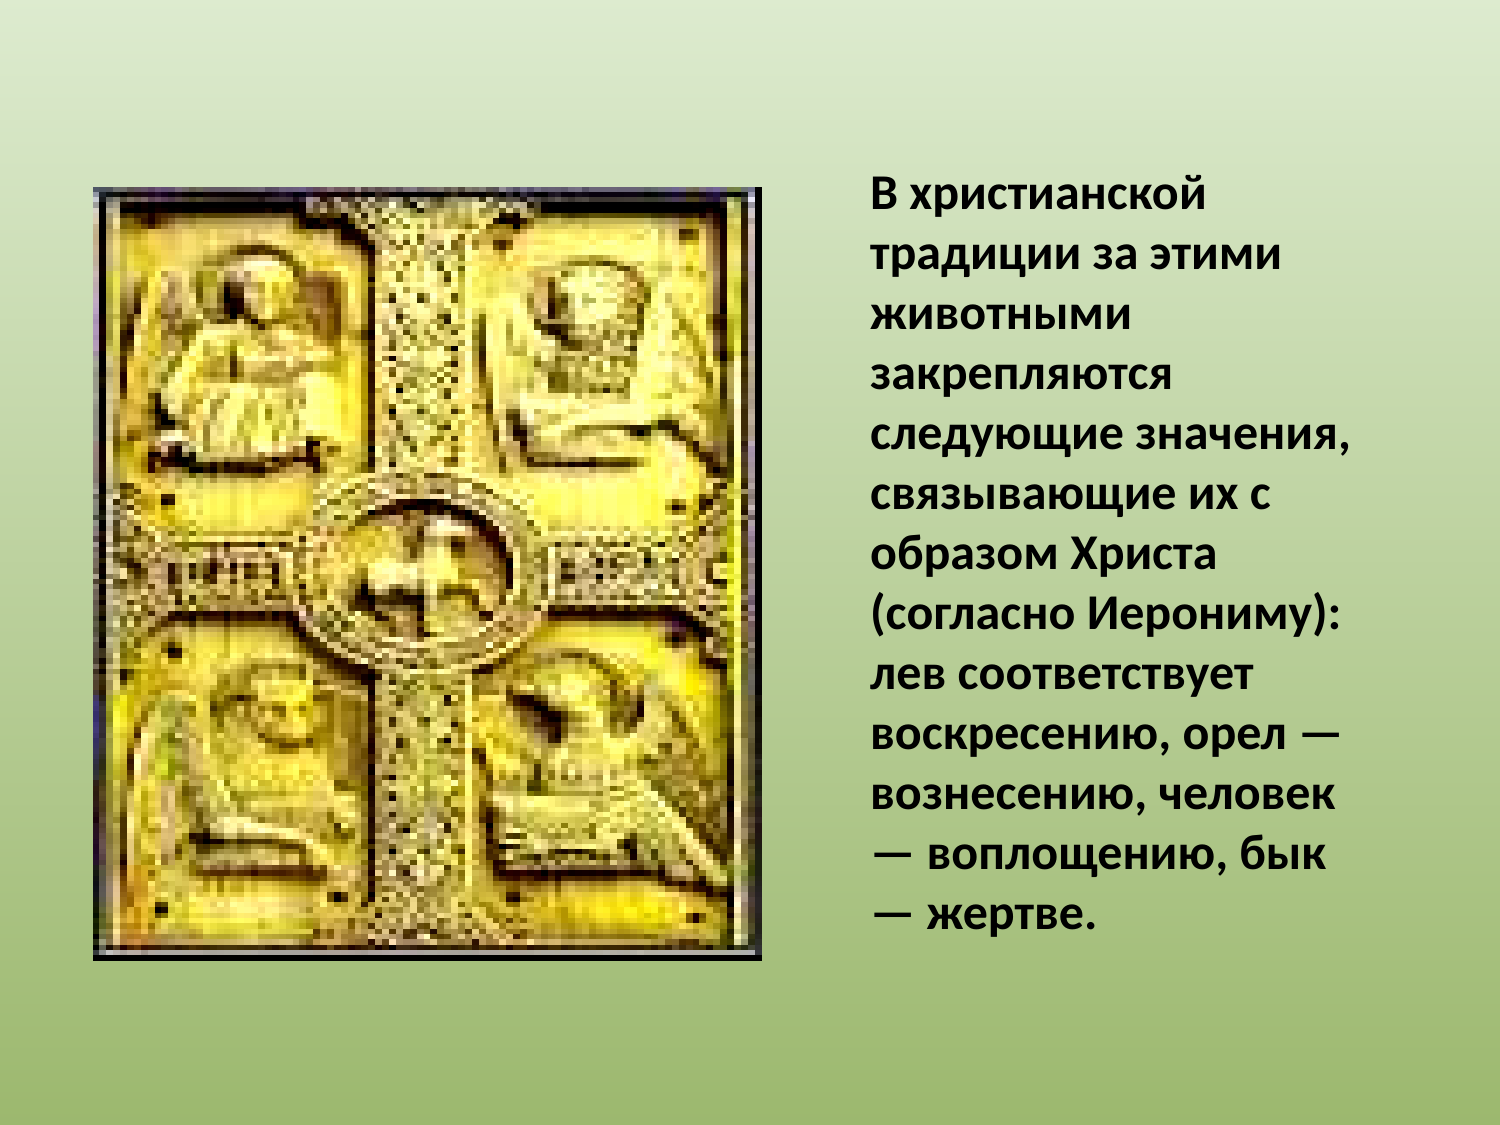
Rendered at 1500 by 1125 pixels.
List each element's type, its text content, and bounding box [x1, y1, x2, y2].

text_box В христианской традиции за этими животными закрепляются следующие значения, связывающие их с образом Христа (согласно Иерониму): лев соответствует воскресению, орел — вознесению, человек — воплощению, бык — жертве. [855, 152, 1383, 948]
picture [93, 187, 762, 962]
